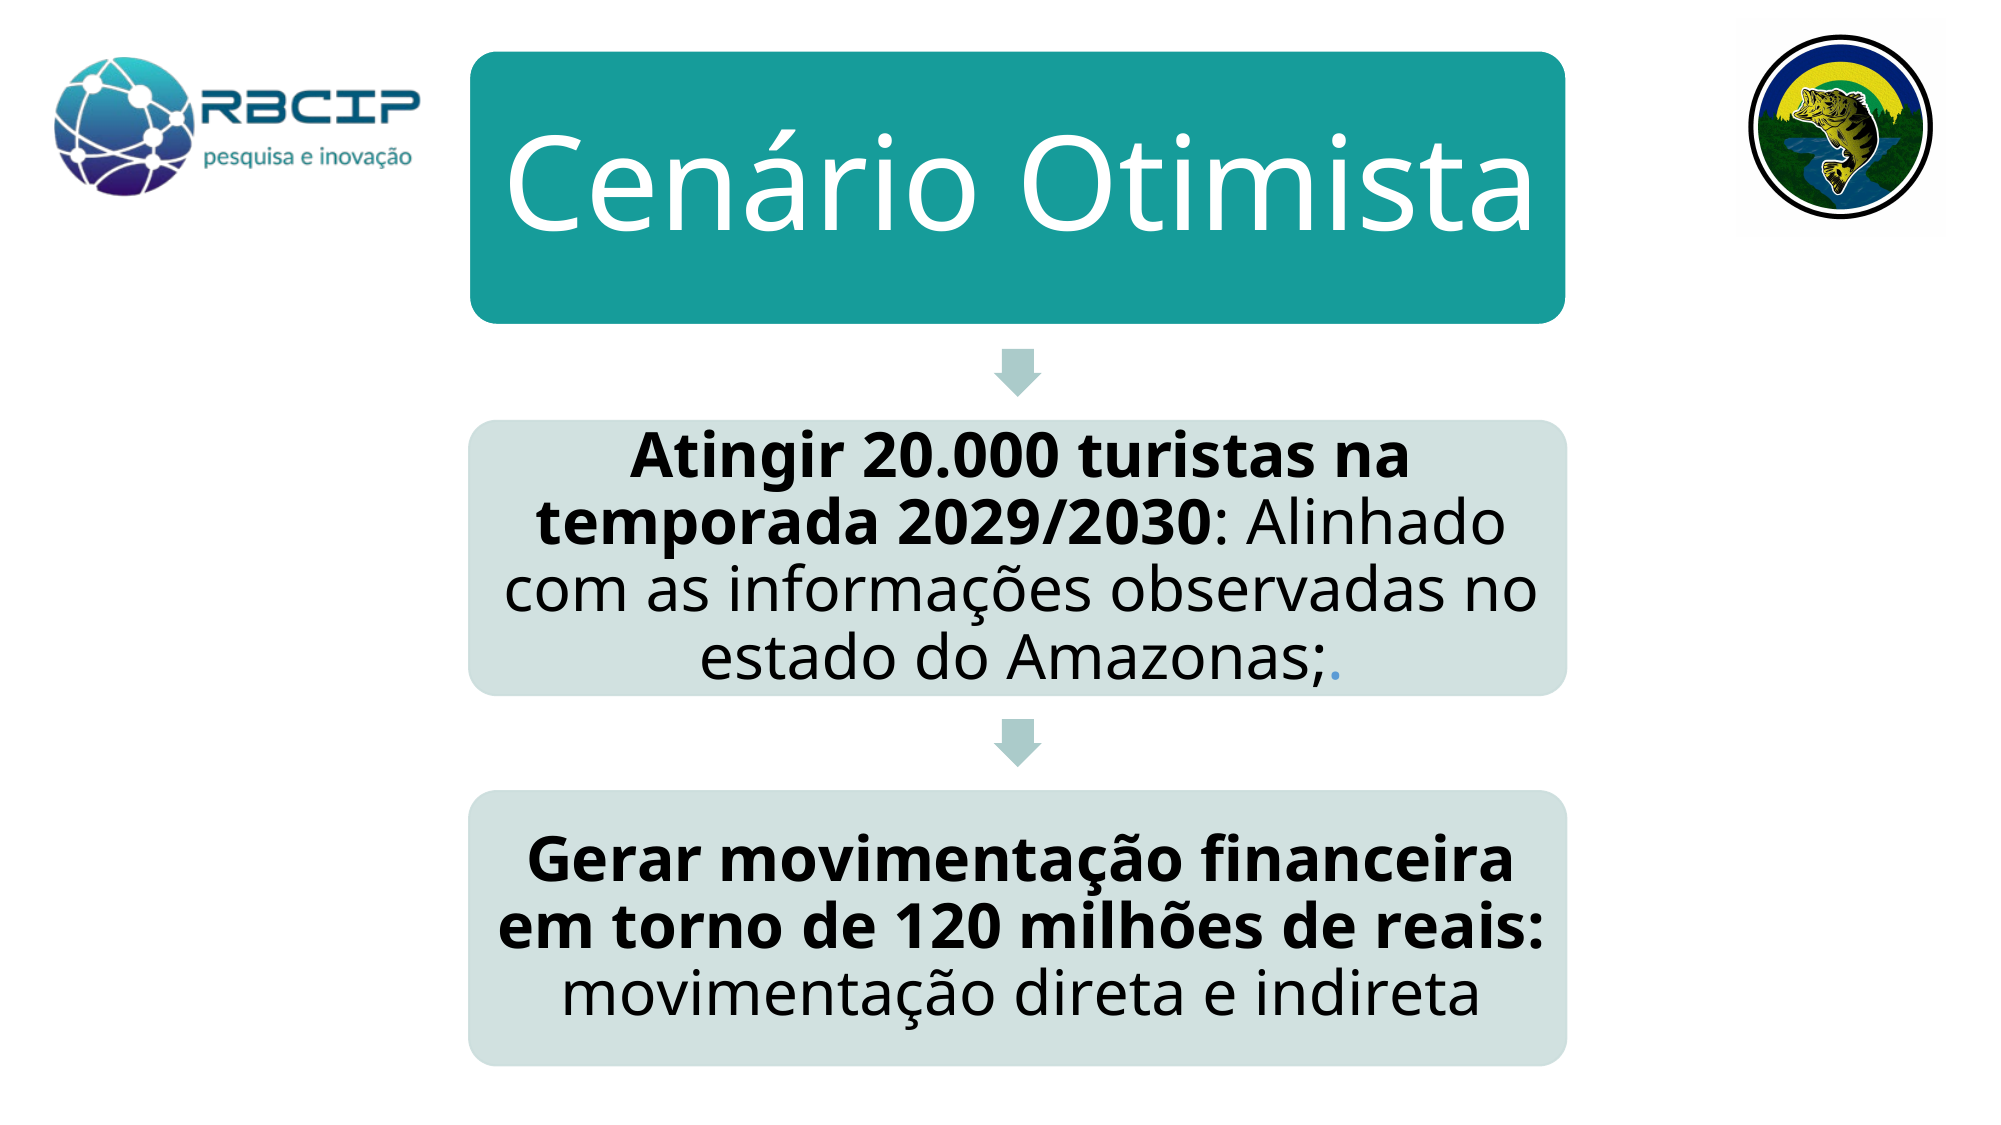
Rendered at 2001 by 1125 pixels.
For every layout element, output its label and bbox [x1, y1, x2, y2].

text_box [193, 49, 1842, 1066]
picture [54, 57, 421, 197]
picture [1736, 18, 1946, 237]
